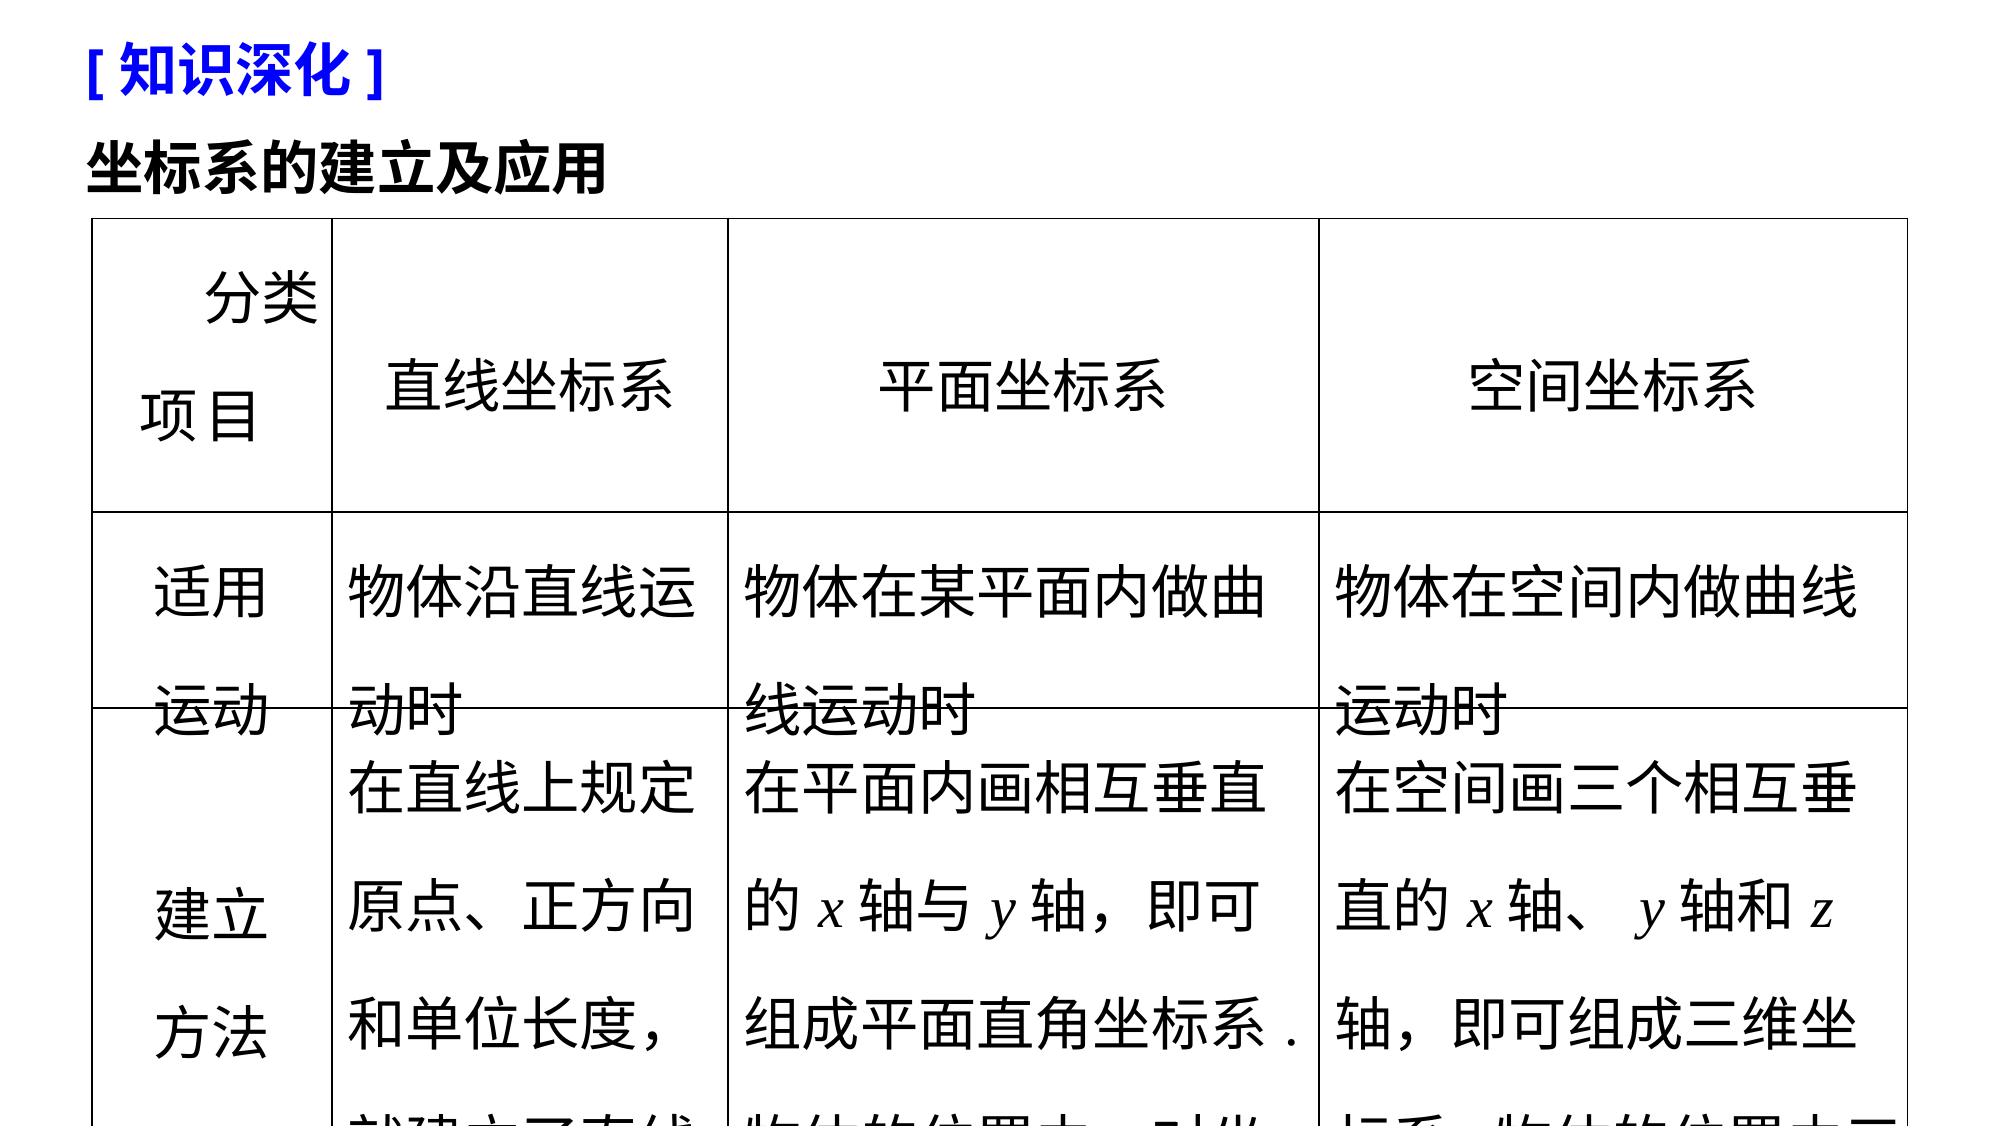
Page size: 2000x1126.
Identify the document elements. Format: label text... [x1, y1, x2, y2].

table_cell 适用 运动 [93, 513, 331, 707]
table_cell 在平面内画相互垂直的x轴与y轴，即可组成平面直角坐标系.物体的位置由一对坐标值确定 [729, 709, 1318, 1126]
table_cell 物体在某平面内做曲线运动时 [729, 513, 1318, 707]
table_cell 建立 方法 [93, 709, 331, 1126]
table_cell 在空间画三个相互垂直的x轴、y轴和z轴，即可组成三维坐标系.物体的位置由三个坐标值来确定 [1320, 709, 1907, 1126]
table_cell 物体沿直线运动时 [333, 513, 727, 707]
table_header 分类 项目 [93, 219, 331, 511]
text_box [知识深化] 坐标系的建立及应用 [71, 0, 1916, 209]
table_header 直线坐标系 [333, 219, 727, 511]
table_header 平面坐标系 [729, 219, 1318, 511]
table_header 空间坐标系 [1320, 219, 1907, 511]
table_cell 物体在空间内做曲线运动时 [1320, 513, 1907, 707]
table_cell 在直线上规定原点、正方向和单位长度，就建立了直线坐标系 [333, 709, 727, 1126]
